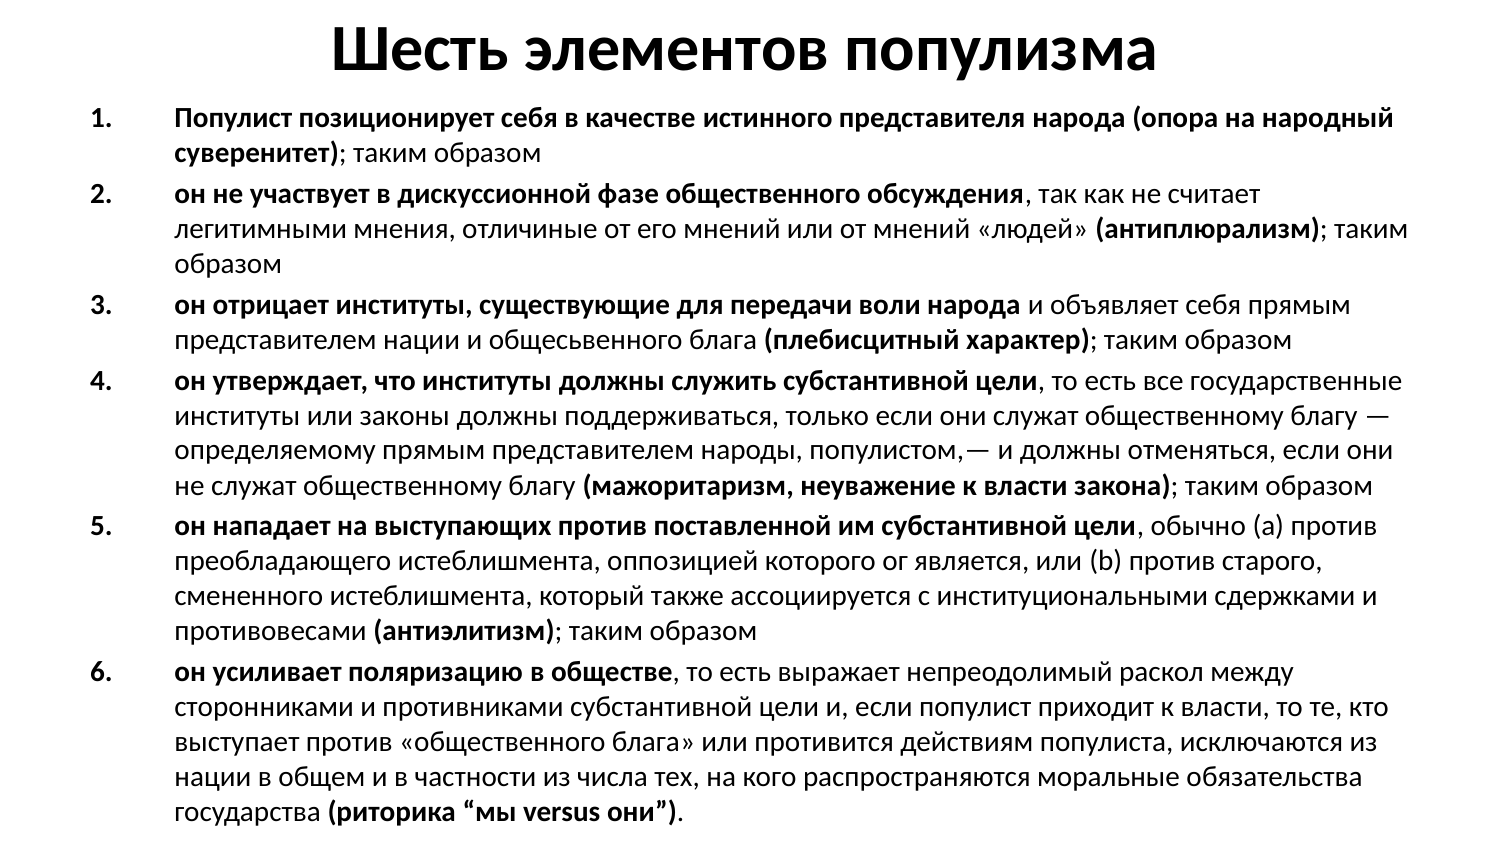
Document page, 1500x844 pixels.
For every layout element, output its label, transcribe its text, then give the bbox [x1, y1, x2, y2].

list Популист позиционирует себя в качестве истинного представителя народа (опора на народный суверенитет); таким образом он не участвует в дискуссионной фазе общественного обсуждения, так как не считает легитимными мнения, отличиные от его мнений или от мнений «людей» (aнтиплюрализм); таким образом он отрицает институты, существующие для передачи воли народа и объявляет себя прямым представителем нации и общесьвенного блага (плебисцитный характер); таким образом он утверждает, что институты должны служить субстантивной цели, то есть все государственные институты или законы должны поддерживаться, только если они служат общественному благу —определяемому прямым представителем народы, популистом,— и должны отменяться, если они не служат общественному благу (мажоритаризм, неуважение к власти закона); таким образом он нападает на выступающих против поставленной им субстантивной цели, обычно (a) против преобладающего истеблишмента, оппозицией которого ог является, или (b) против старого, смененного истеблишмента, который также ассоциируется с институциональными сдержками и противовесами (aнтиэлитизм); таким образом он усиливает поляризацию в обществе, то есть выражает непреодолимый раскол между сторонниками и противниками субстантивной цели и, если популист приходит к власти, то те, кто выступает против «общественного блага» или противится действиям популиста, исключаются из нации в общем и в частности из числа тех, на кого распространяются моральные обязательства государства (риторика “мы versus они”). [75, 91, 1425, 812]
title Шесть элементов популизма [64, 0, 1425, 92]
